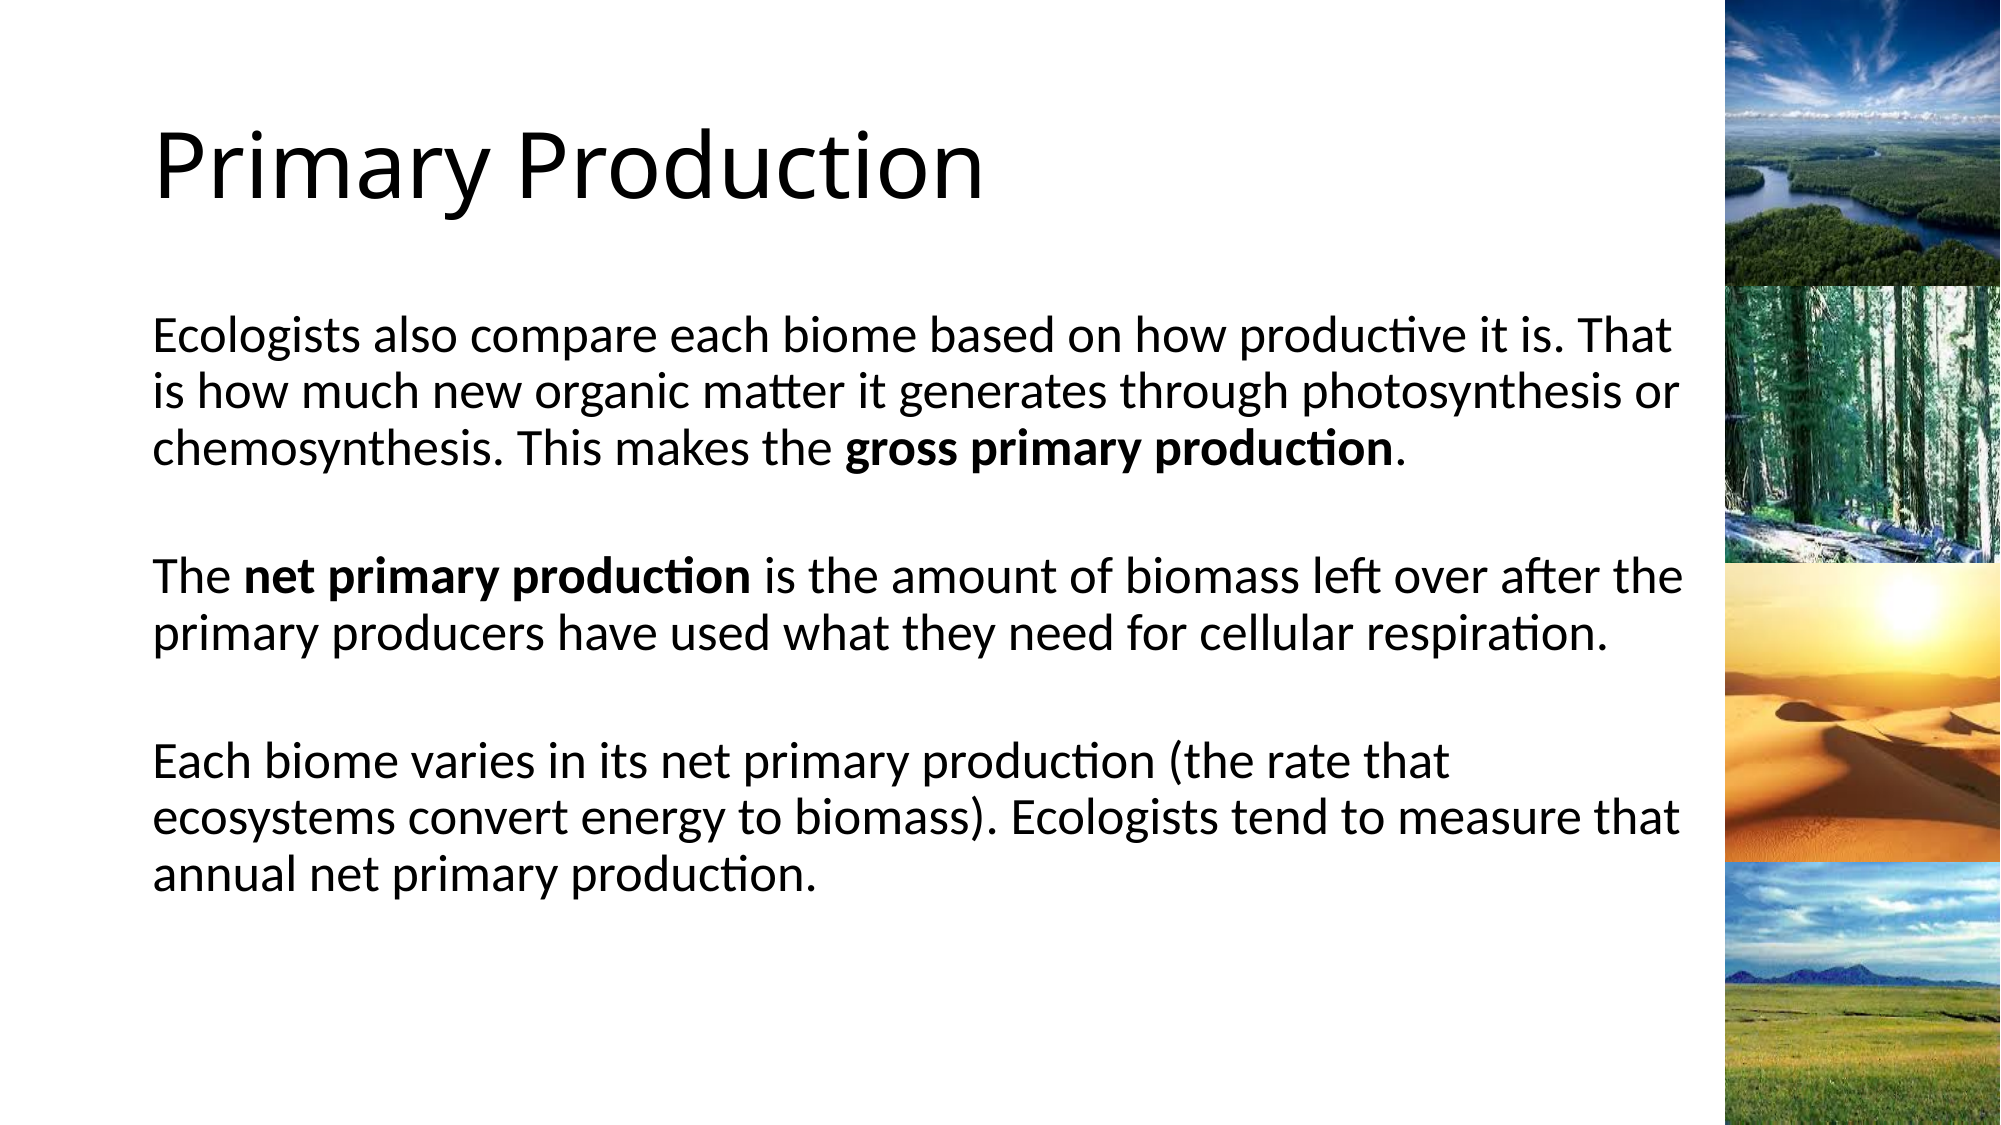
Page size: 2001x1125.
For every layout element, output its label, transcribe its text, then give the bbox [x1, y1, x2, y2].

title Primary Production [137, 59, 1702, 278]
picture [1725, 0, 2000, 1125]
list Ecologists also compare each biome based on how productive it is. That is how much new organic matter it generates through photosynthesis or chemosynthesis. This makes the gross primary production. The net primary production is the amount of biomass left over after the primary producers have used what they need for cellular respiration. Each biome varies in its net primary production (the rate that ecosystems convert energy to biomass). Ecologists tend to measure that annual net primary production. [137, 299, 1702, 1014]
